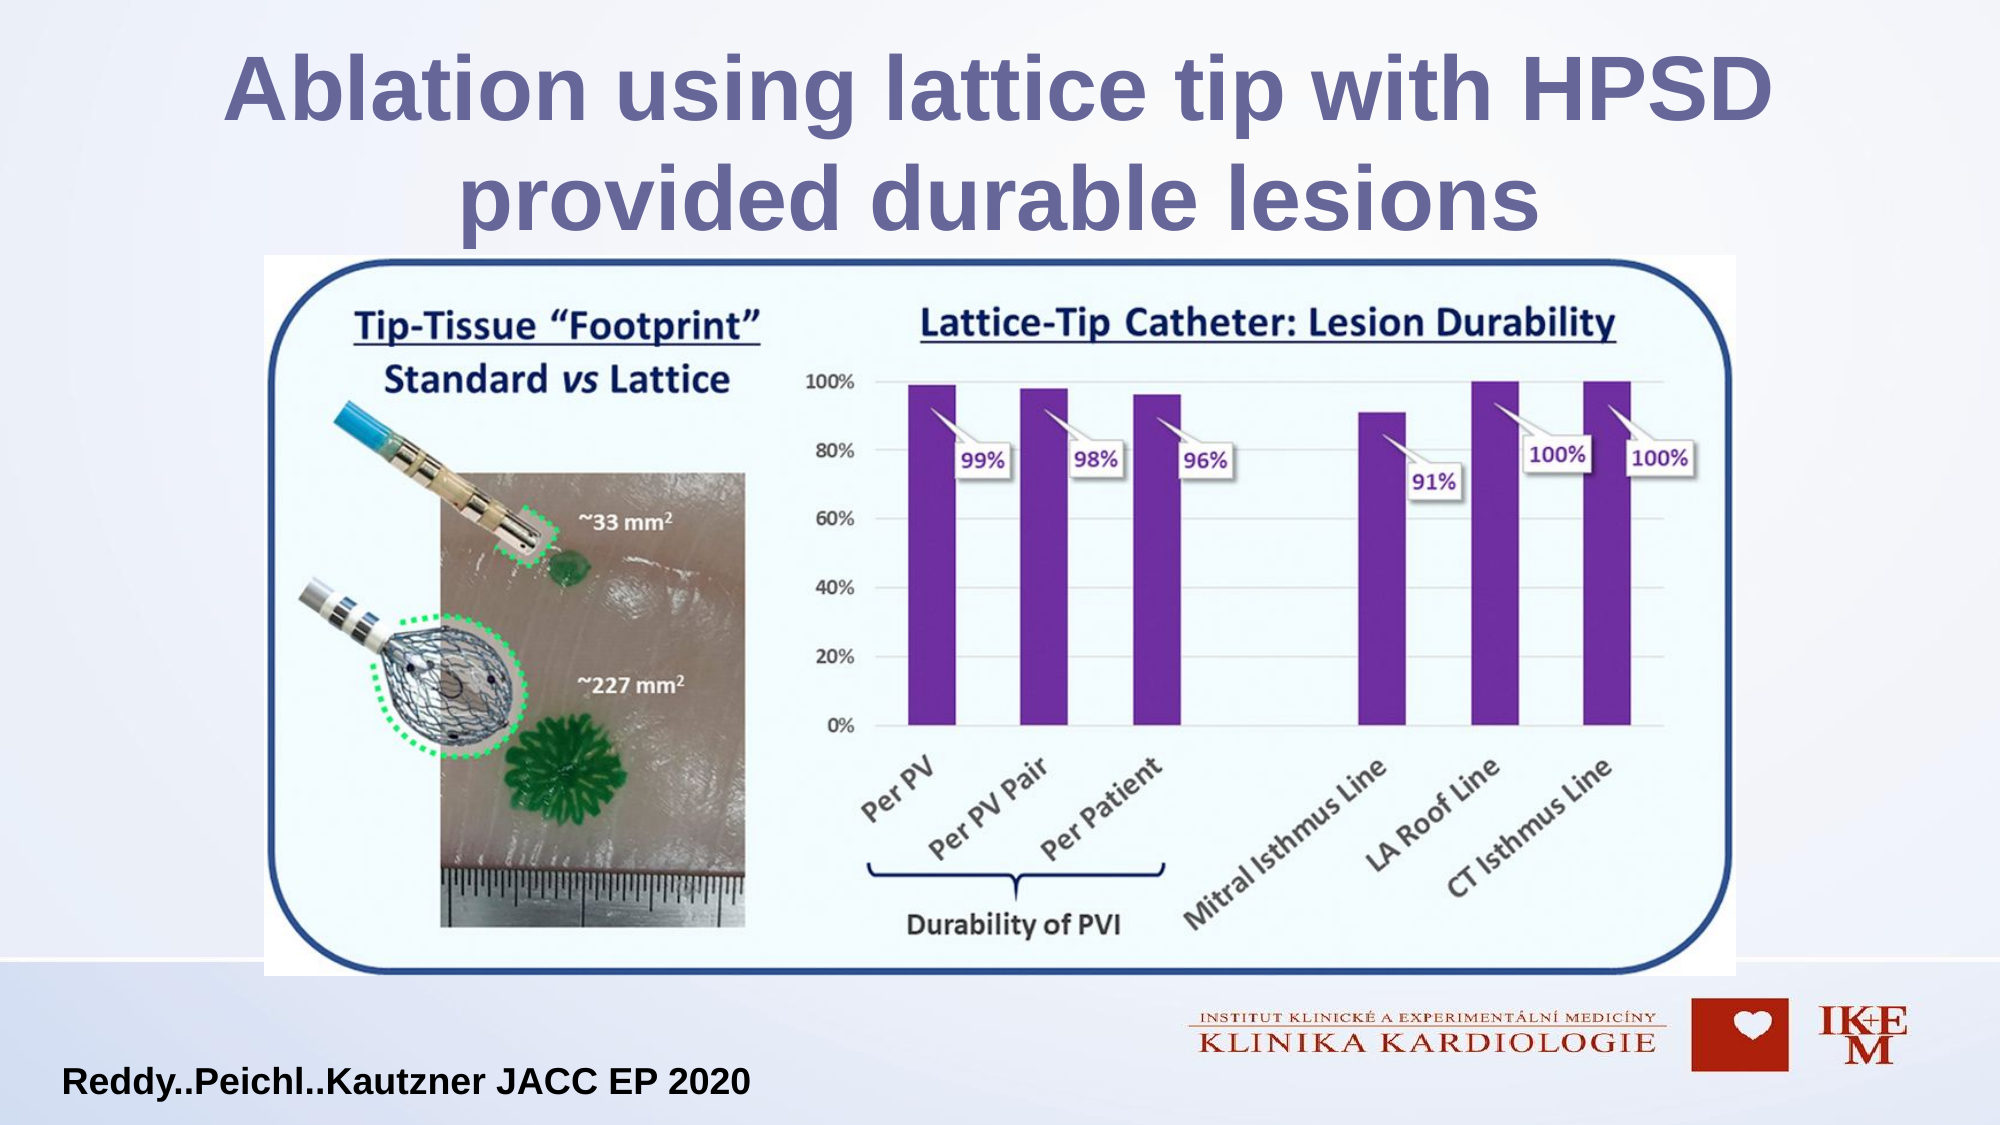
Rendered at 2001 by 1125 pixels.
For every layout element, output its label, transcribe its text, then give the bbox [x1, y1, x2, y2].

title Ablation using lattice tip with HPSD provided durable lesions [99, 45, 1900, 233]
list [264, 255, 1736, 977]
text_box Reddy..Peichl..Kautzner JACC EP 2020 [46, 1049, 767, 1110]
picture [0, 0, 2000, 1125]
